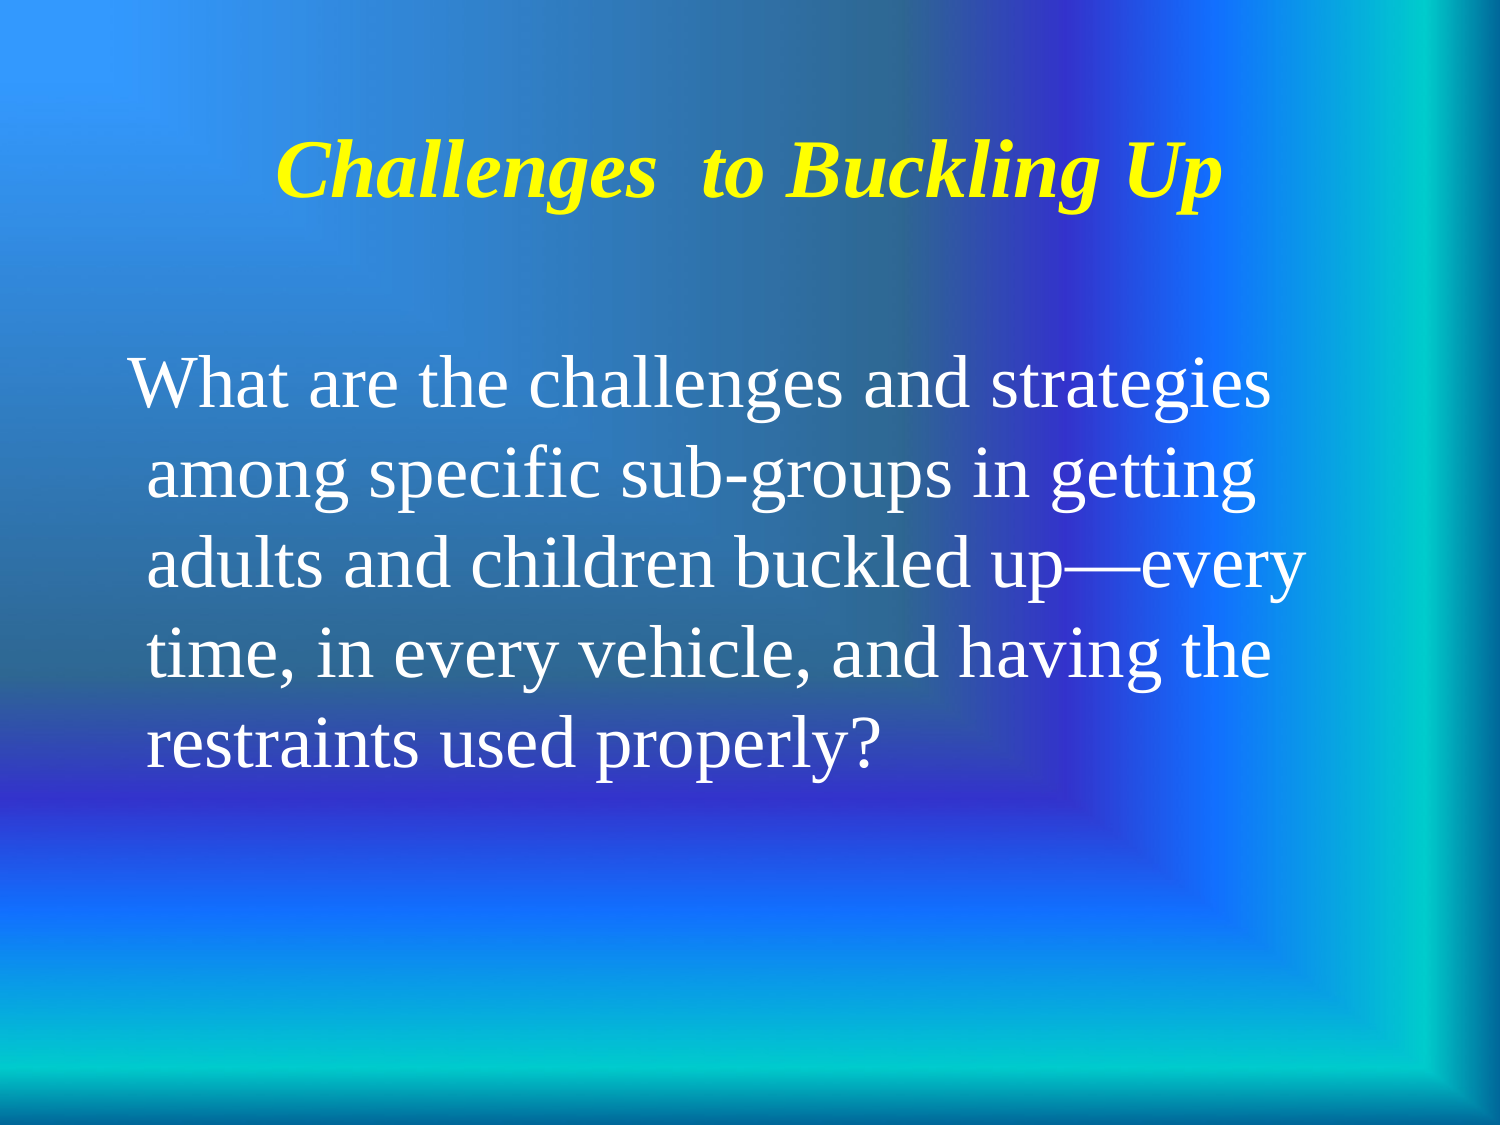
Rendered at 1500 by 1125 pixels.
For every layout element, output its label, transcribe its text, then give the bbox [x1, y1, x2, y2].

list What are the challenges and strategies among specific sub-groups in getting adults and children buckled up—every time, in every vehicle, and having the restraints used properly? [112, 324, 1388, 1000]
title Challenges to Buckling Up [112, 99, 1388, 163]
picture [0, 0, 1472, 1103]
picture [0, 0, 1310, 981]
